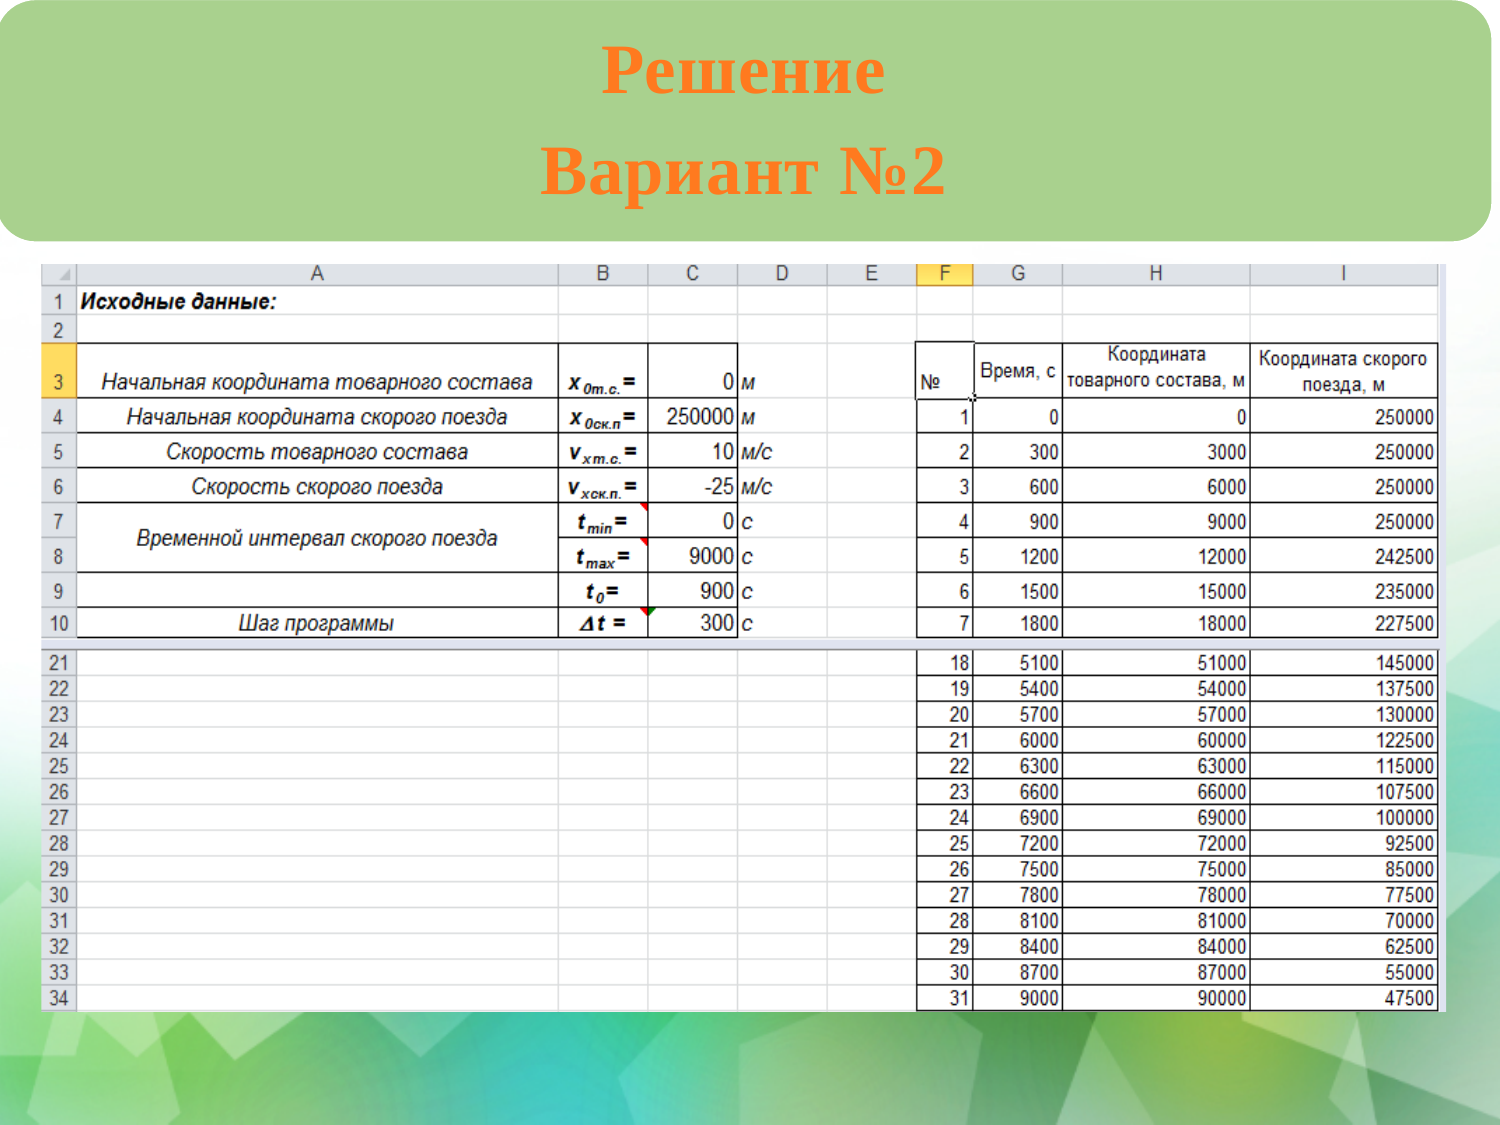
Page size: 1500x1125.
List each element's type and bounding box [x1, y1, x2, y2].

text_box [0, 0, 1493, 243]
picture [0, 0, 1500, 1125]
